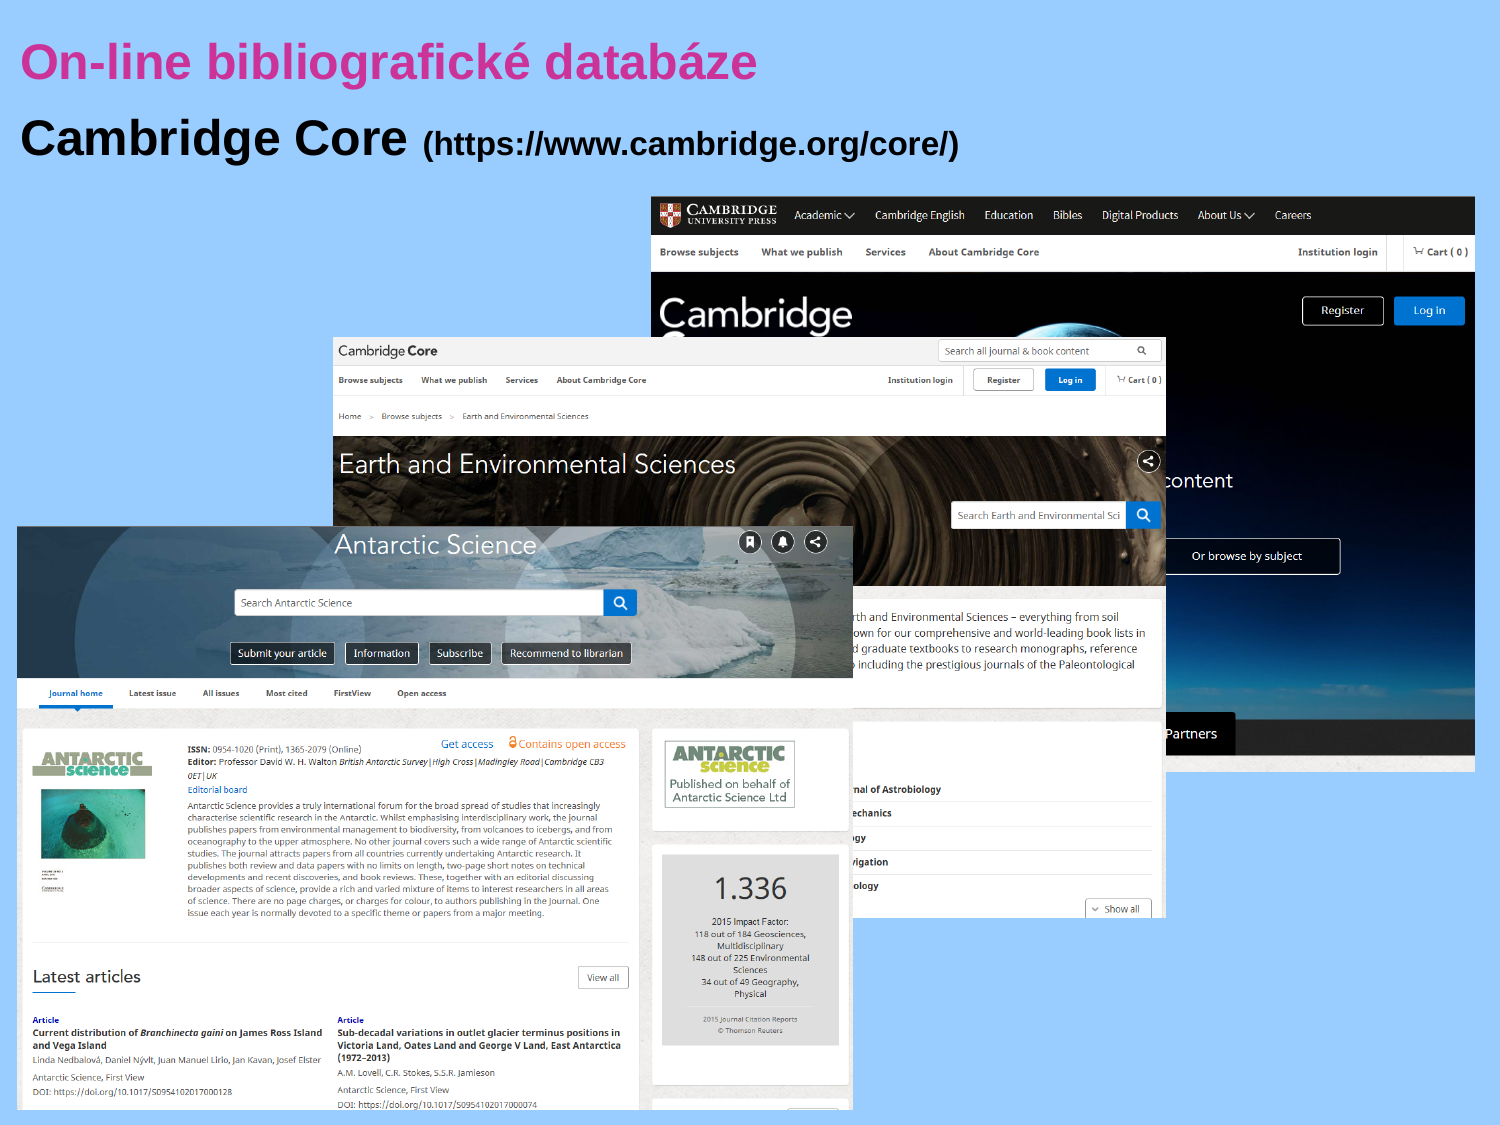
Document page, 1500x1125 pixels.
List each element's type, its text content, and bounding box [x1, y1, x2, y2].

text_box Cambridge Core (https://www.cambridge.org/core/) [5, 97, 1500, 173]
picture [17, 196, 1475, 1110]
text_box On-line bibliografické databáze [5, 21, 1126, 97]
